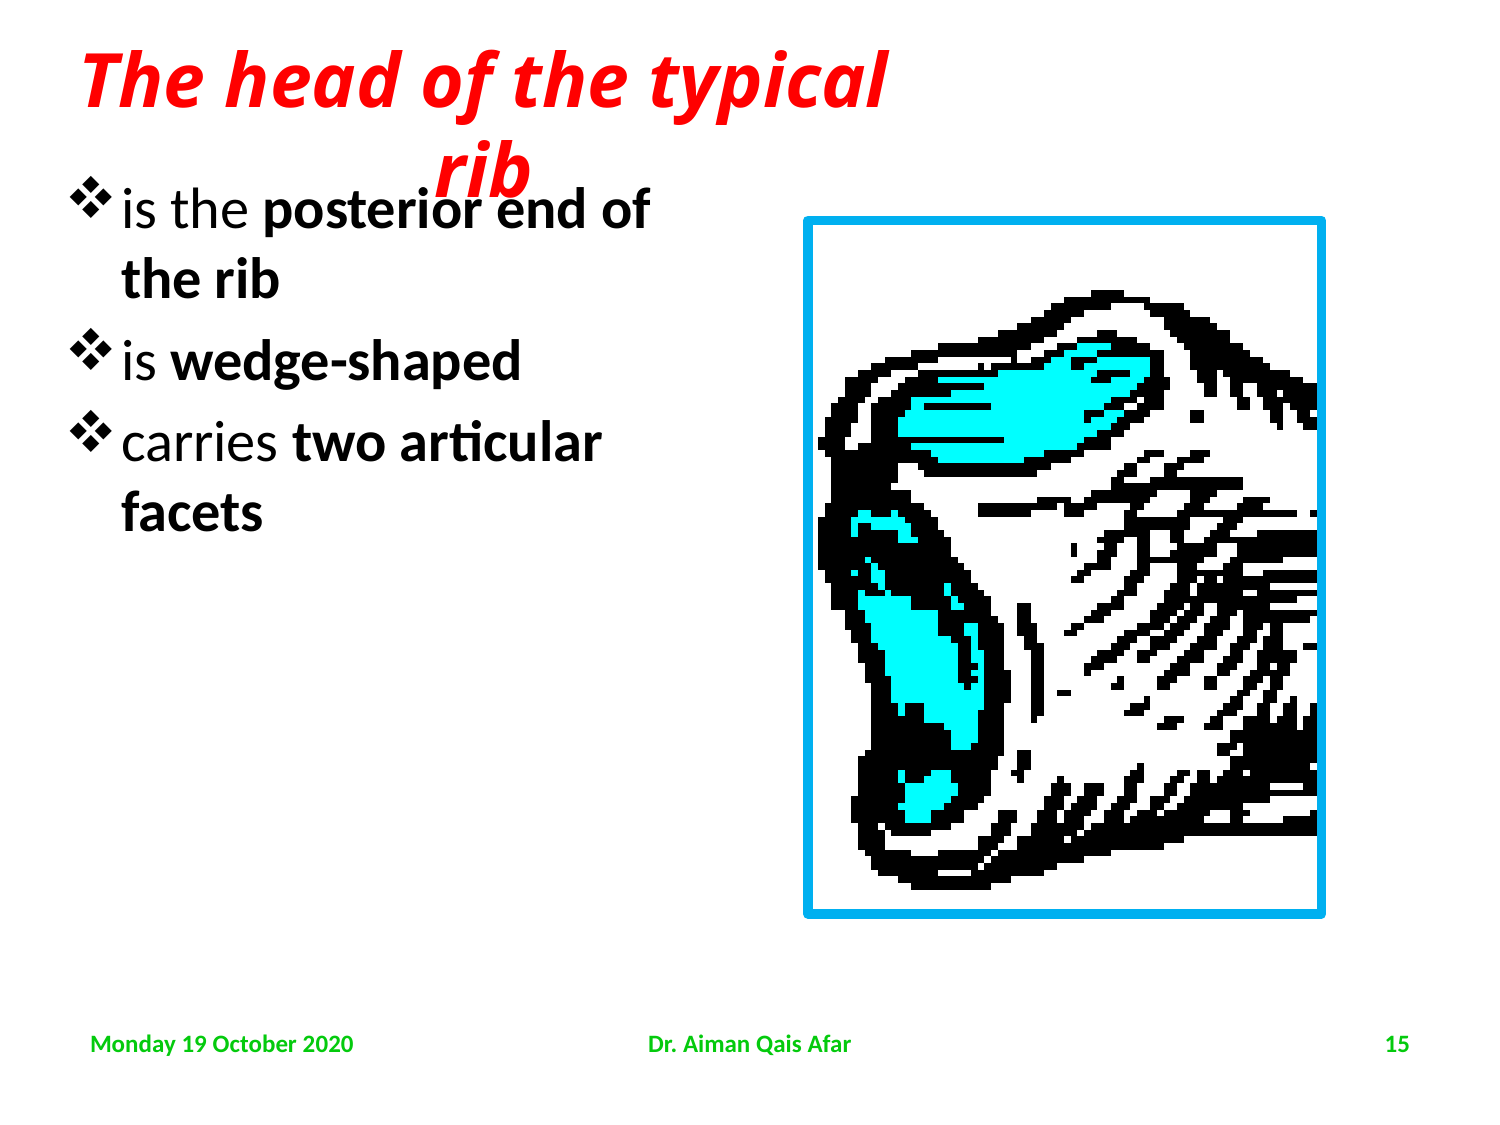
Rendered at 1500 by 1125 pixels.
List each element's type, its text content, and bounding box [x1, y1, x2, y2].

slide_number 15 [1350, 1012, 1425, 1073]
picture [814, 226, 1316, 908]
text_box is the posterior end of the rib is wedge-shaped carries two articular facets [49, 162, 709, 575]
footer Dr. Aiman Qais Afar [512, 1012, 988, 1073]
text_box The head of the typical rib [24, 24, 943, 125]
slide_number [75, 1012, 425, 1073]
